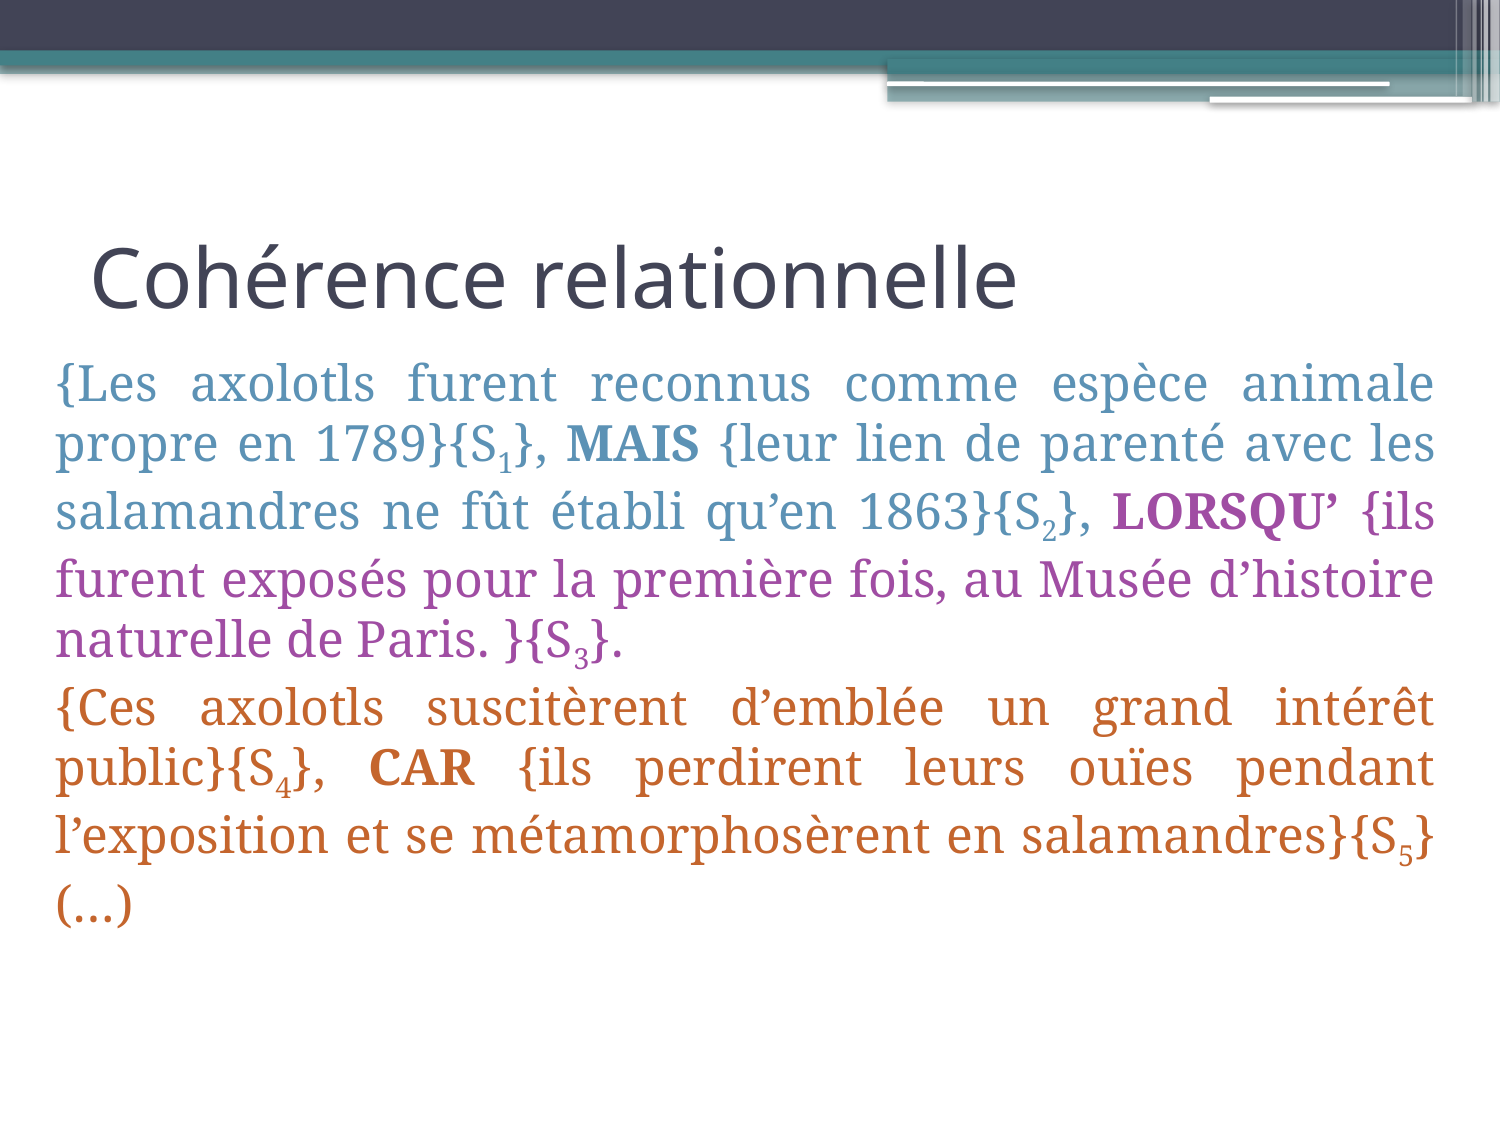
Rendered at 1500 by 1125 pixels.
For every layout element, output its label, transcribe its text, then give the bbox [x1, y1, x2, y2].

title Cohérence relationnelle [75, 187, 1425, 343]
text_box {Les axolotls furent reconnus comme espèce animale propre en 1789}{S1}, MAIS {leur lien de parenté avec les salamandres ne fût établi qu’en 1863}{S2}, LORSQU’ {ils furent exposés pour la première fois, au Musée d’histoire naturelle de Paris. }{S3}. {Ces axolotls suscitèrent d’emblée un grand intérêt public}{S4}, CAR {ils perdirent leurs ouïes pendant l’exposition et se métamorphosèrent en salamandres}{S5} (…) [41, 343, 1451, 940]
